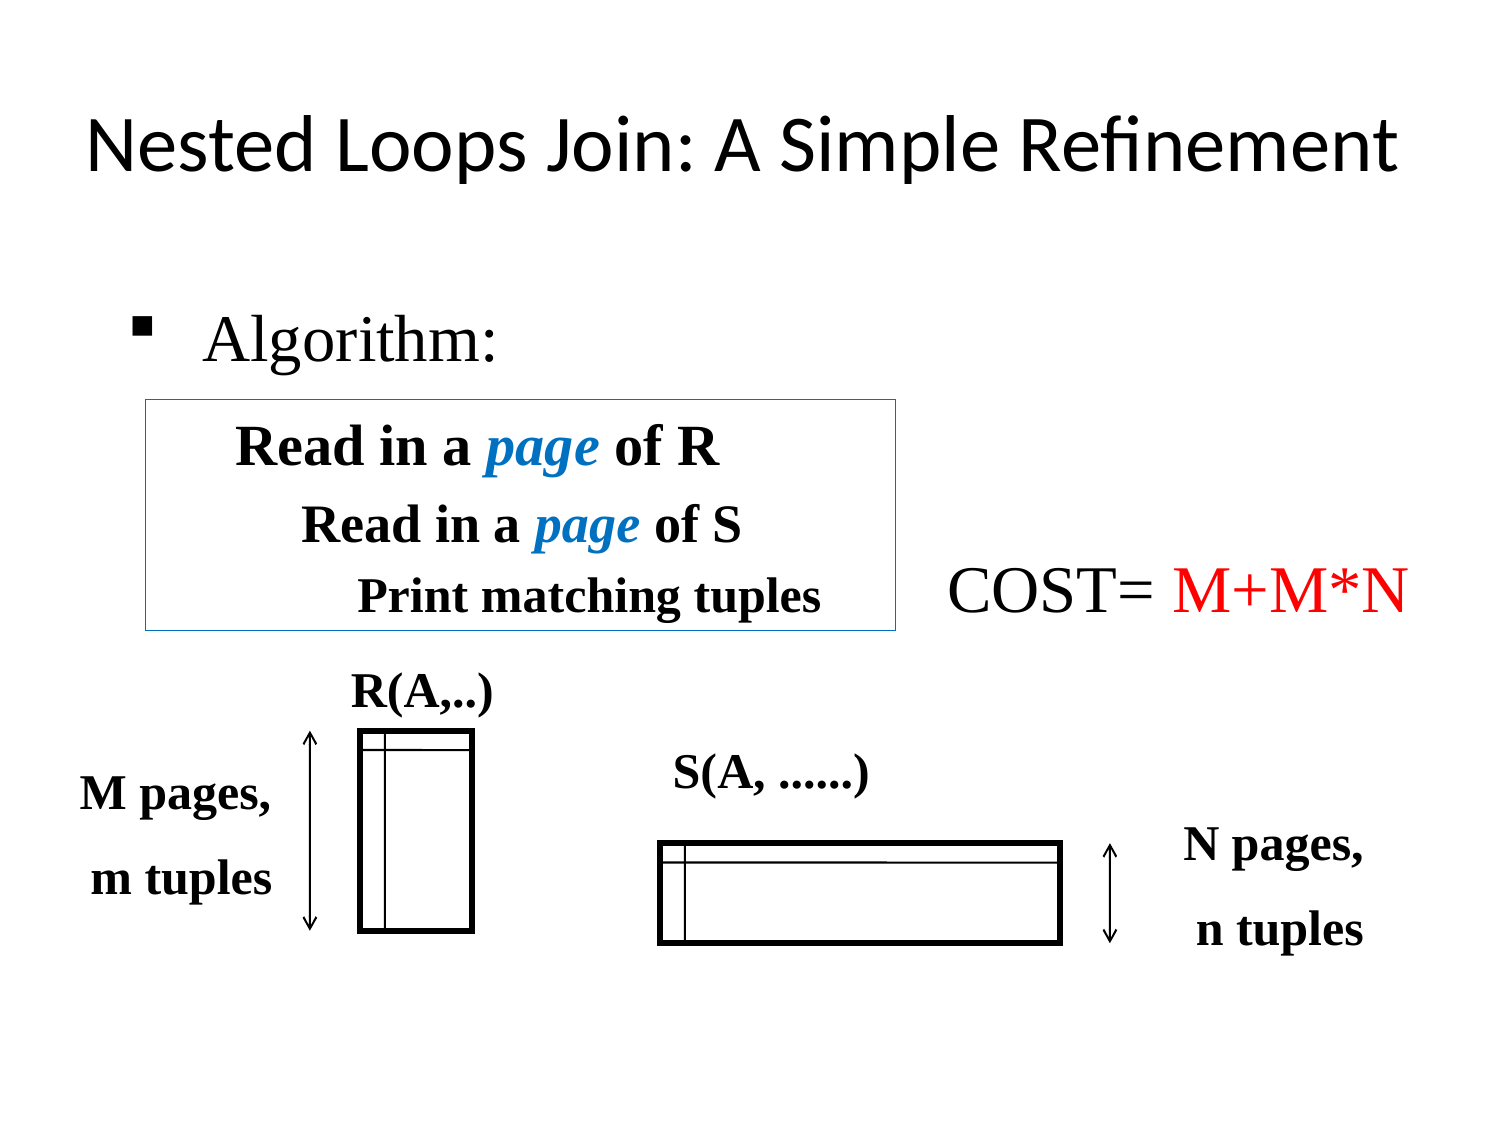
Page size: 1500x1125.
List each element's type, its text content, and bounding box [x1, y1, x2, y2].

text_box COST= M+M*N [932, 538, 1425, 634]
text_box Nested Loops Join: A Simple Refinement [37, 45, 1450, 233]
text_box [62, 649, 1380, 968]
text_box Read in a page of R Read in a page of S Print matching tuples [145, 399, 896, 631]
text_box Algorithm: [112, 287, 1425, 625]
